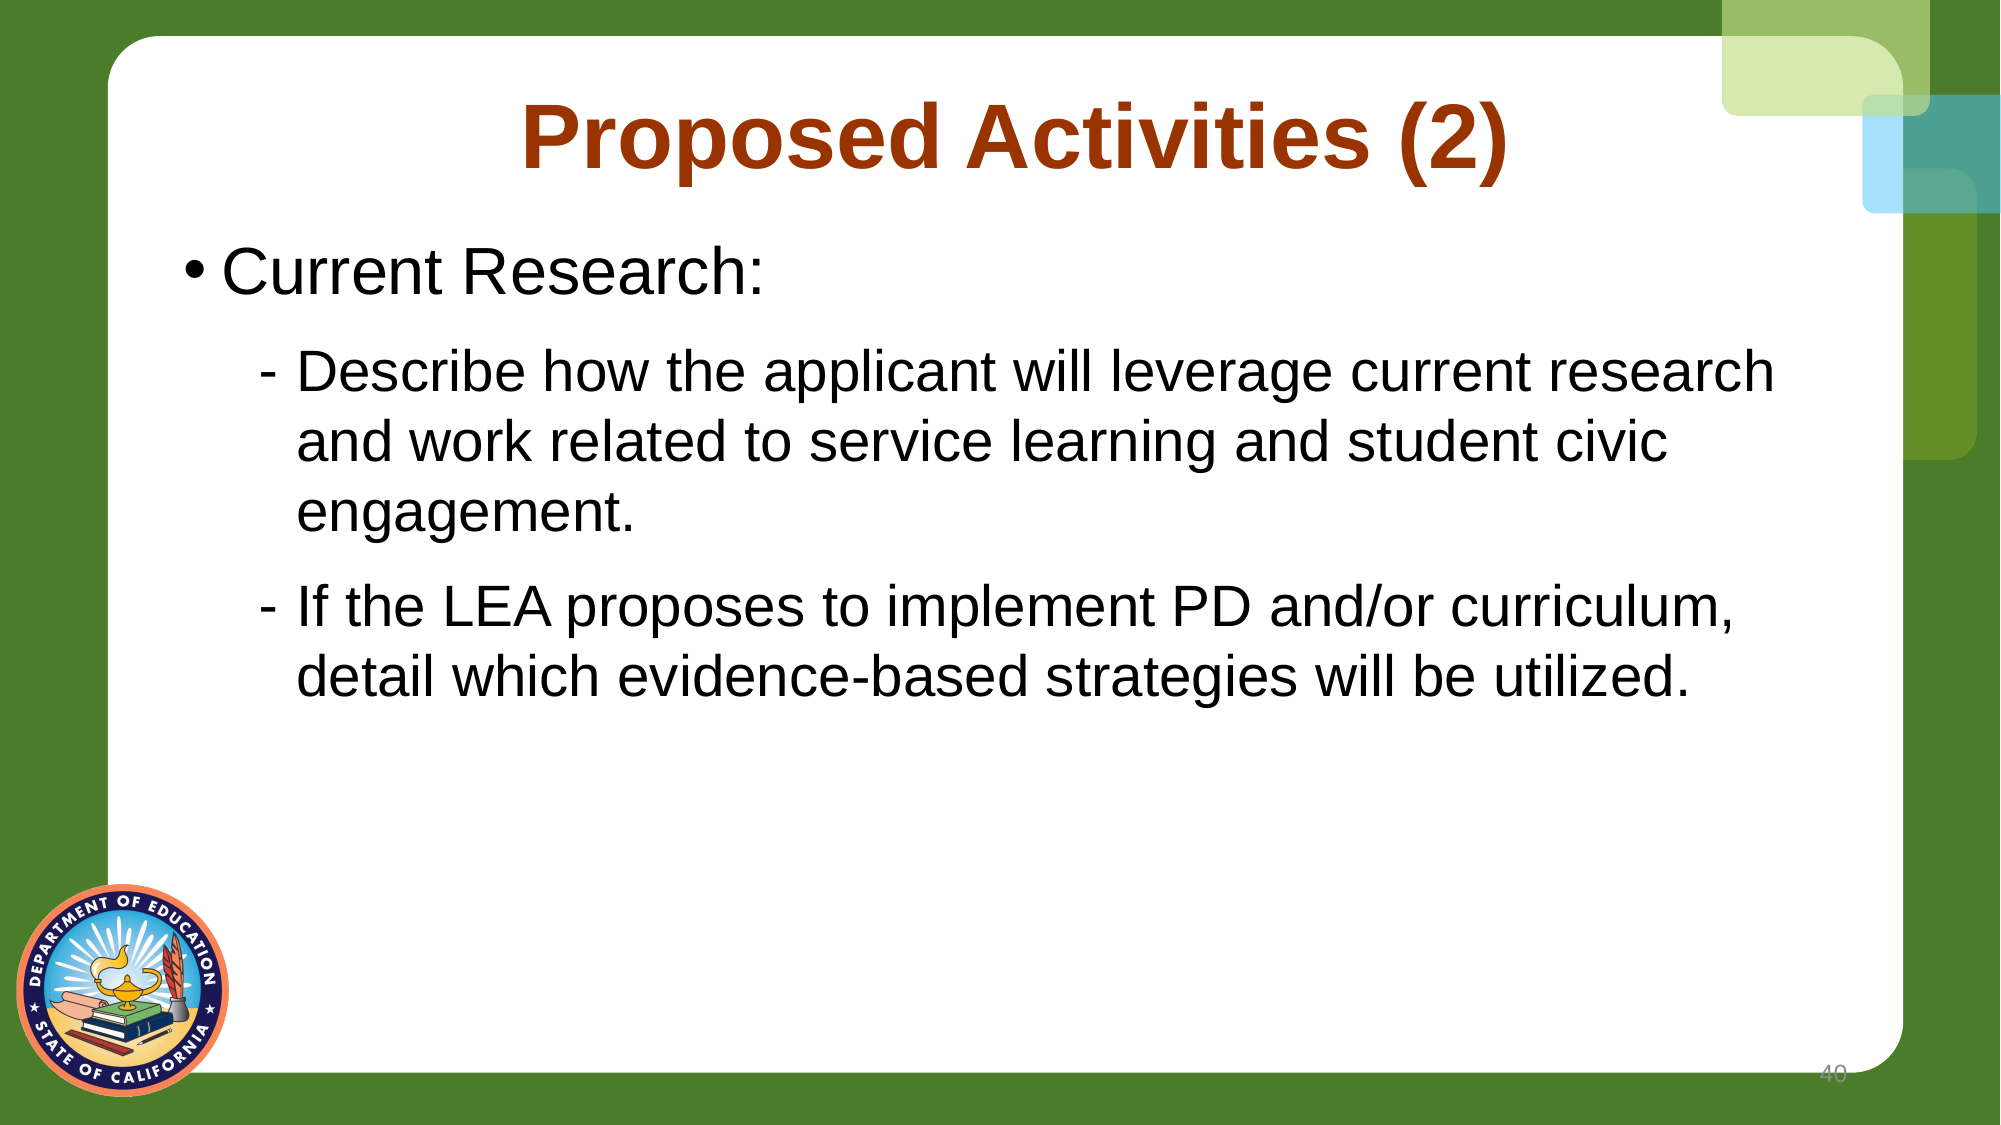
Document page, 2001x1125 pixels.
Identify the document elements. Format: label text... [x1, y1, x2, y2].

title Proposed Activities (2) [168, 59, 1863, 218]
slide_number 40 [1412, 1042, 1863, 1103]
picture [16, 884, 229, 1097]
list Current Research: Describe how the applicant will leverage current research and work related to service learning and student civic engagement. If the LEA proposes to implement PD and/or curriculum, detail which evidence-based strategies will be utilized. [168, 220, 1863, 971]
